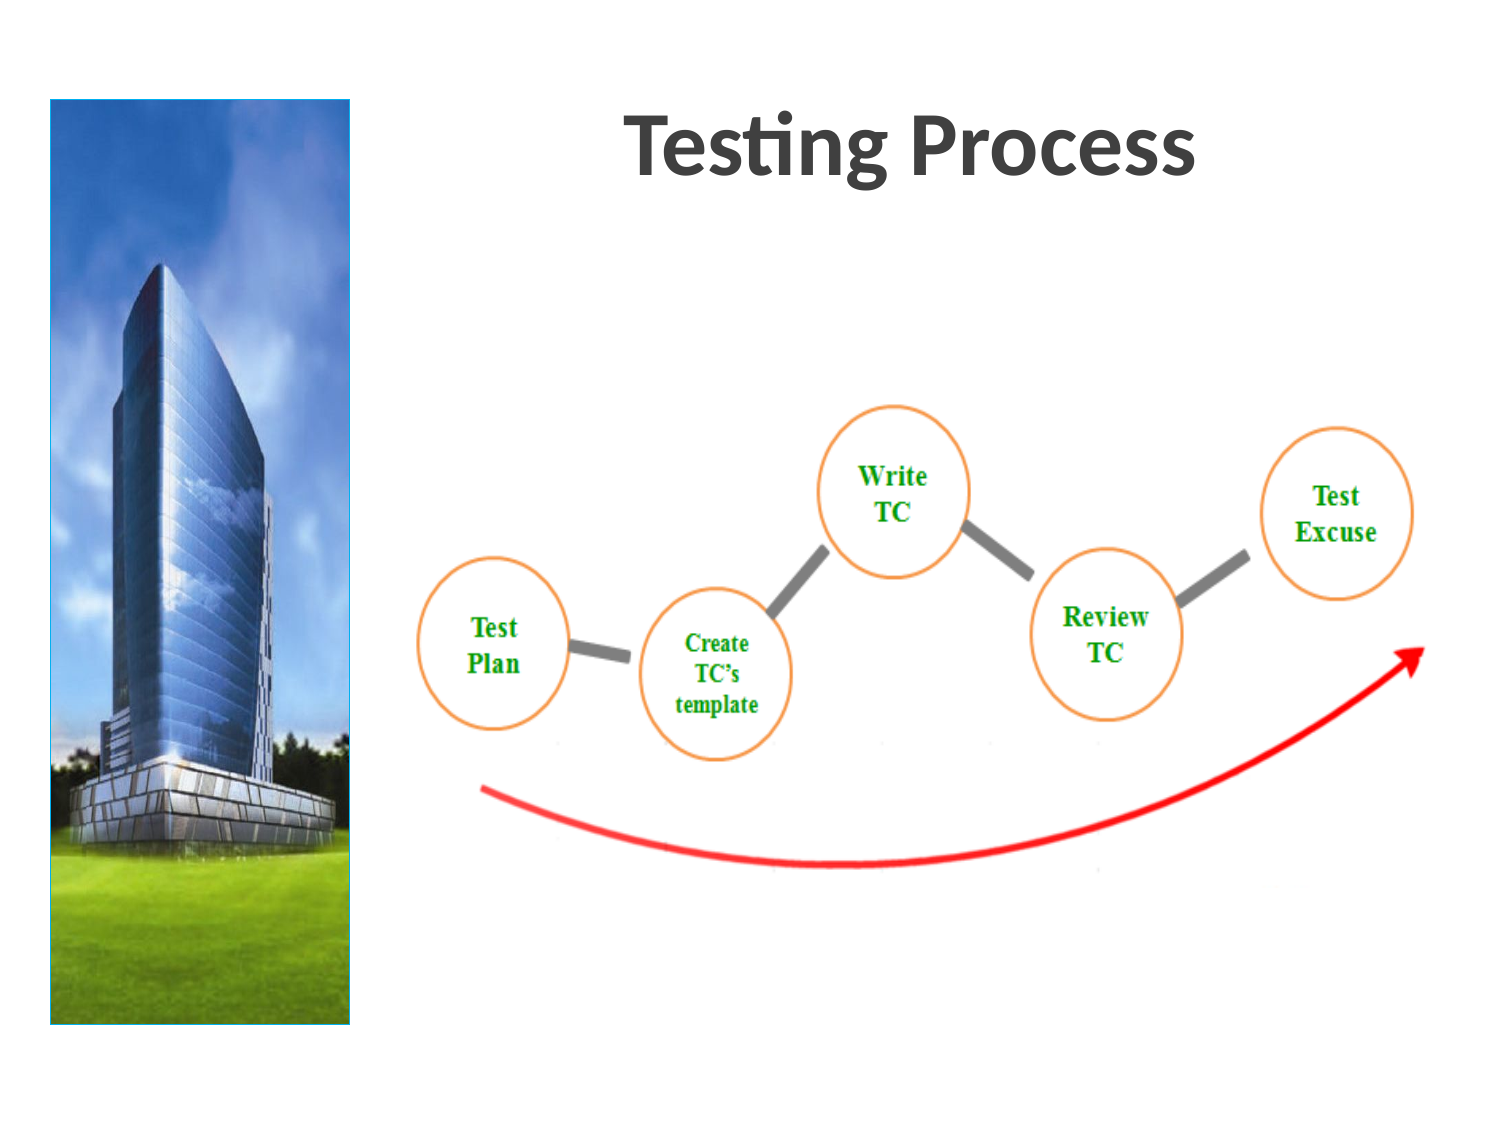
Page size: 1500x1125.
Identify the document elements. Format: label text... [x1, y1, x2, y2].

title Testing Process [396, 45, 1425, 233]
picture [396, 349, 1438, 888]
picture [52, 101, 348, 1023]
